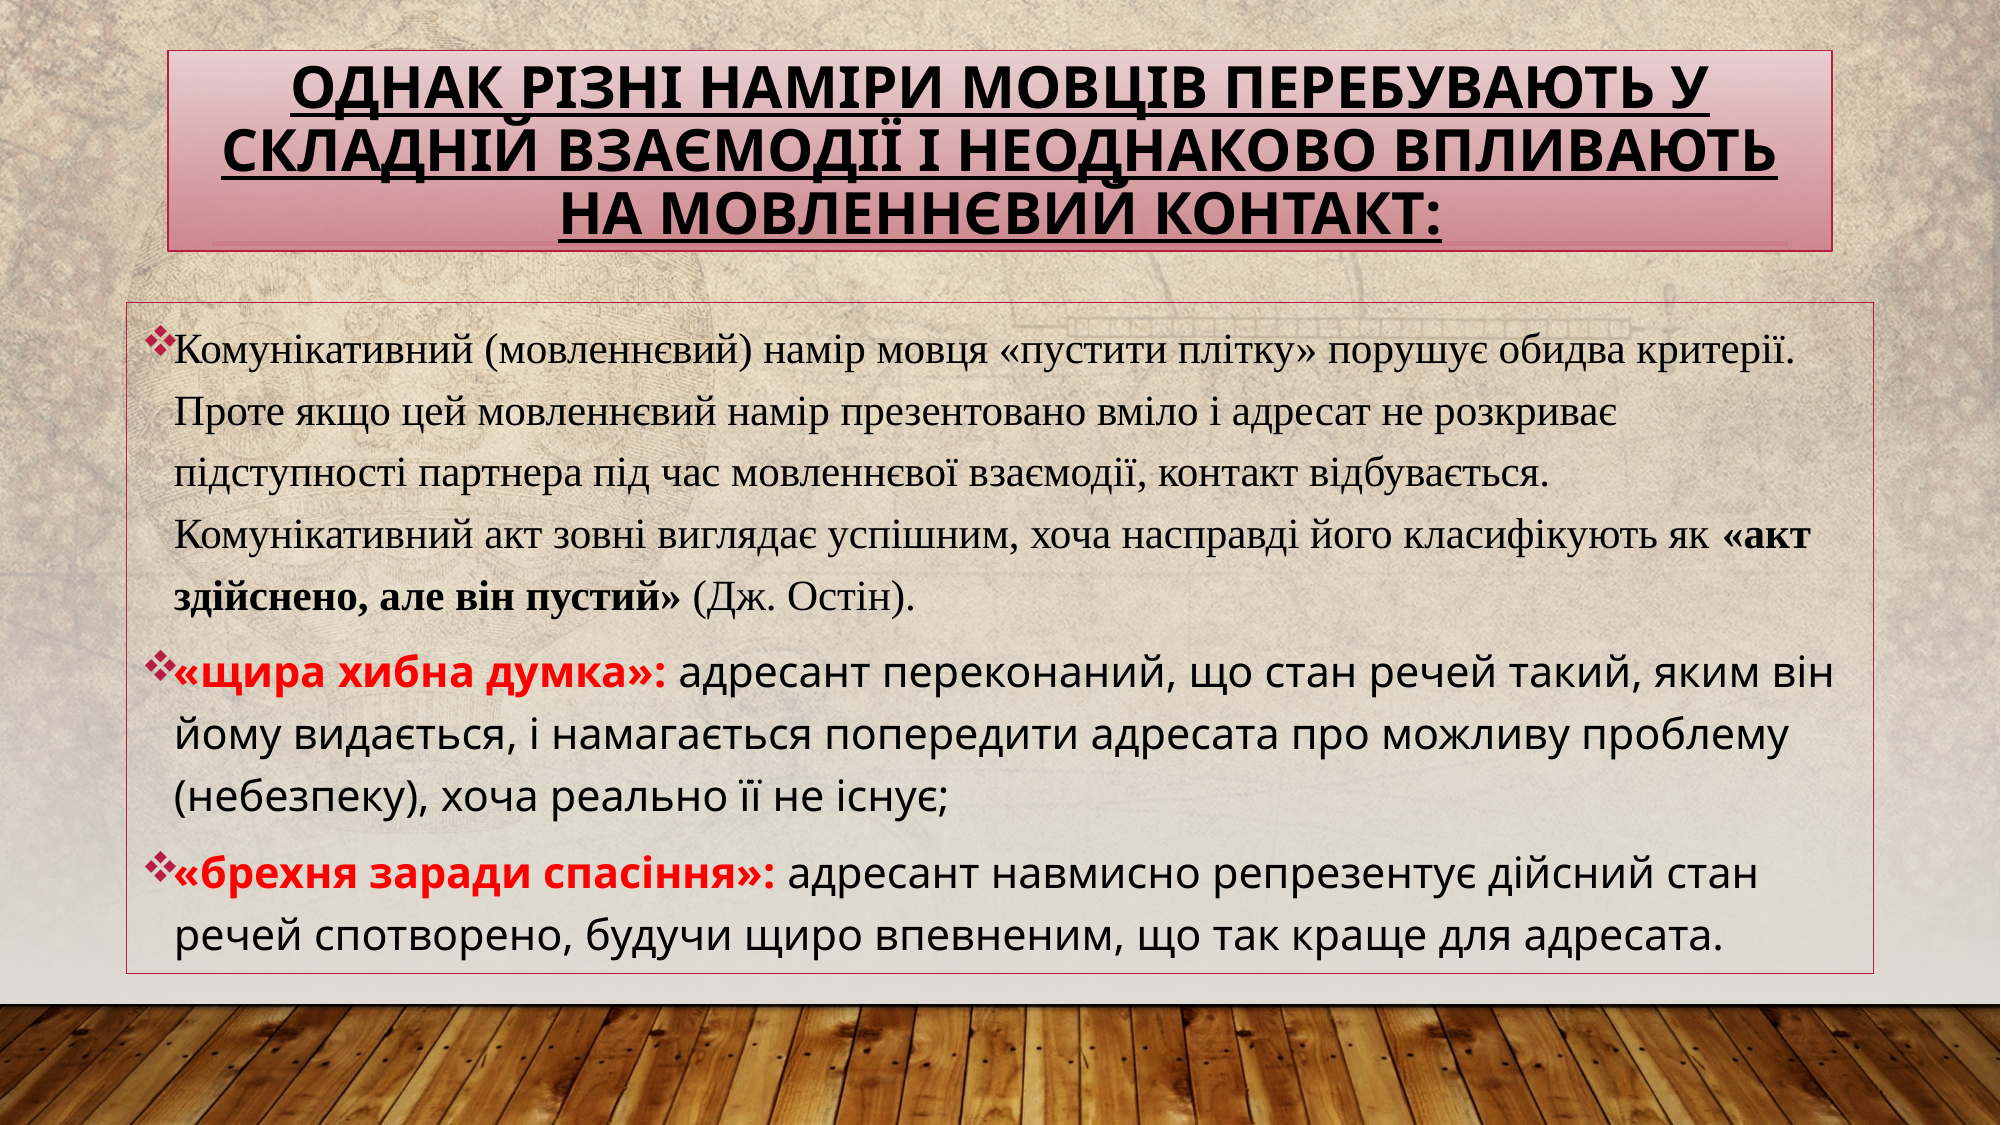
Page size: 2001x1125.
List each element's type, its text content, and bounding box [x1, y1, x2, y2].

picture [0, 1004, 2000, 1125]
list Комунікативний (мовленнєвий) намір мовця «пустити плітку» порушує обидва критерії. Проте якщо цей мовленнєвий намір презентовано вміло і адресат не розкриває підступності партнера під час мовленнєвої взаємодії, контакт відбувається. Комунікативний акт зовні виглядає успішним, хоча насправді його класифікують як «акт здійснено, але він пустий» (Дж. Остін). «щира хибна думка»: адресант переконаний, що стан речей такий, яким він йому видається, і намагається попередити адресата про можливу проблему (небезпеку), хоча реально її не існує; «брехня заради спасіння»: адресант навмисно репрезентує дійсний стан речей спотворено, будучи щиро впевненим, що так краще для адресата. [126, 302, 1874, 974]
title Однак різні наміри мовців перебувають у складній взаємодії і неоднаково впливають на мовленнєвий контакт: [167, 50, 1833, 252]
